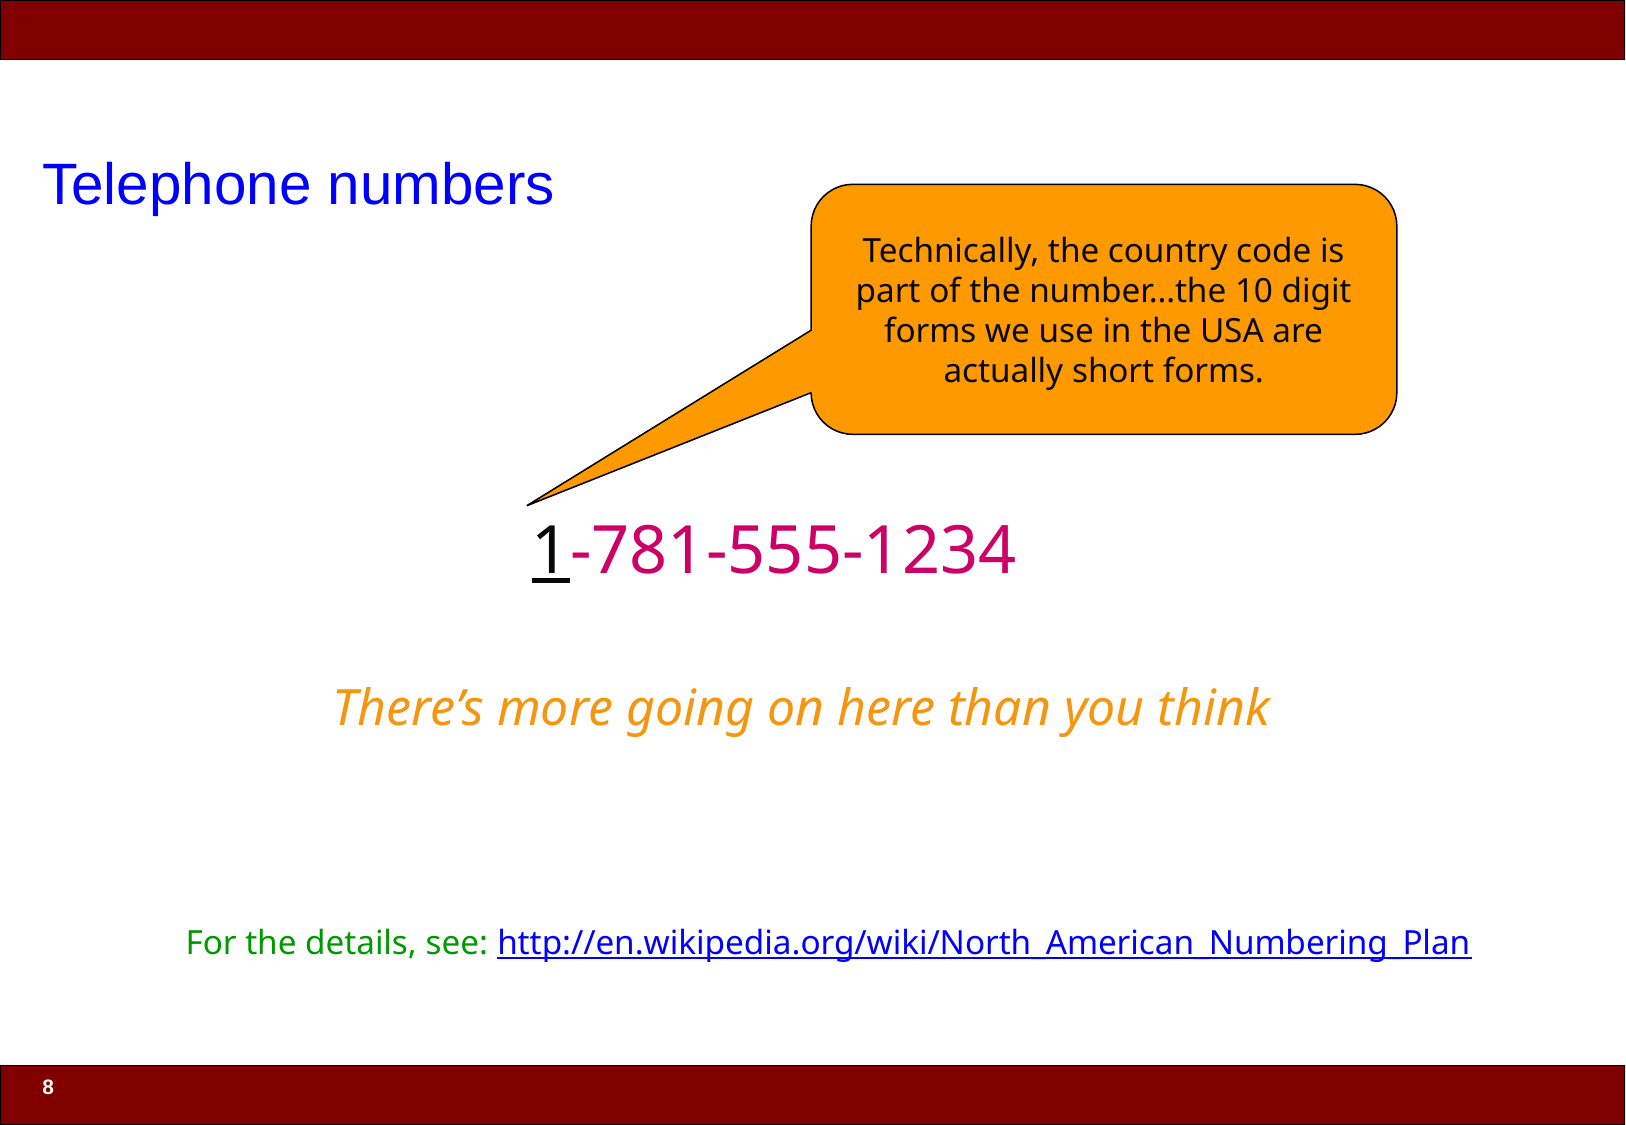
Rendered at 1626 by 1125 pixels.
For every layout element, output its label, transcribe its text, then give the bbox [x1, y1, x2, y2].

text_box There’s more going on here than you think [317, 668, 1286, 744]
slide_number 8 [27, 1066, 207, 1119]
text_box 1-781-555-1234 [516, 499, 1032, 594]
text_box For the details, see: http://en.wikipedia.org/wiki/North_American_Numbering_Plan [170, 913, 1496, 974]
text_box Technically, the country code is part of the number…the 10 digit forms we use in the USA are actually short forms. [526, 184, 1397, 506]
title Telephone numbers [27, 142, 1493, 225]
